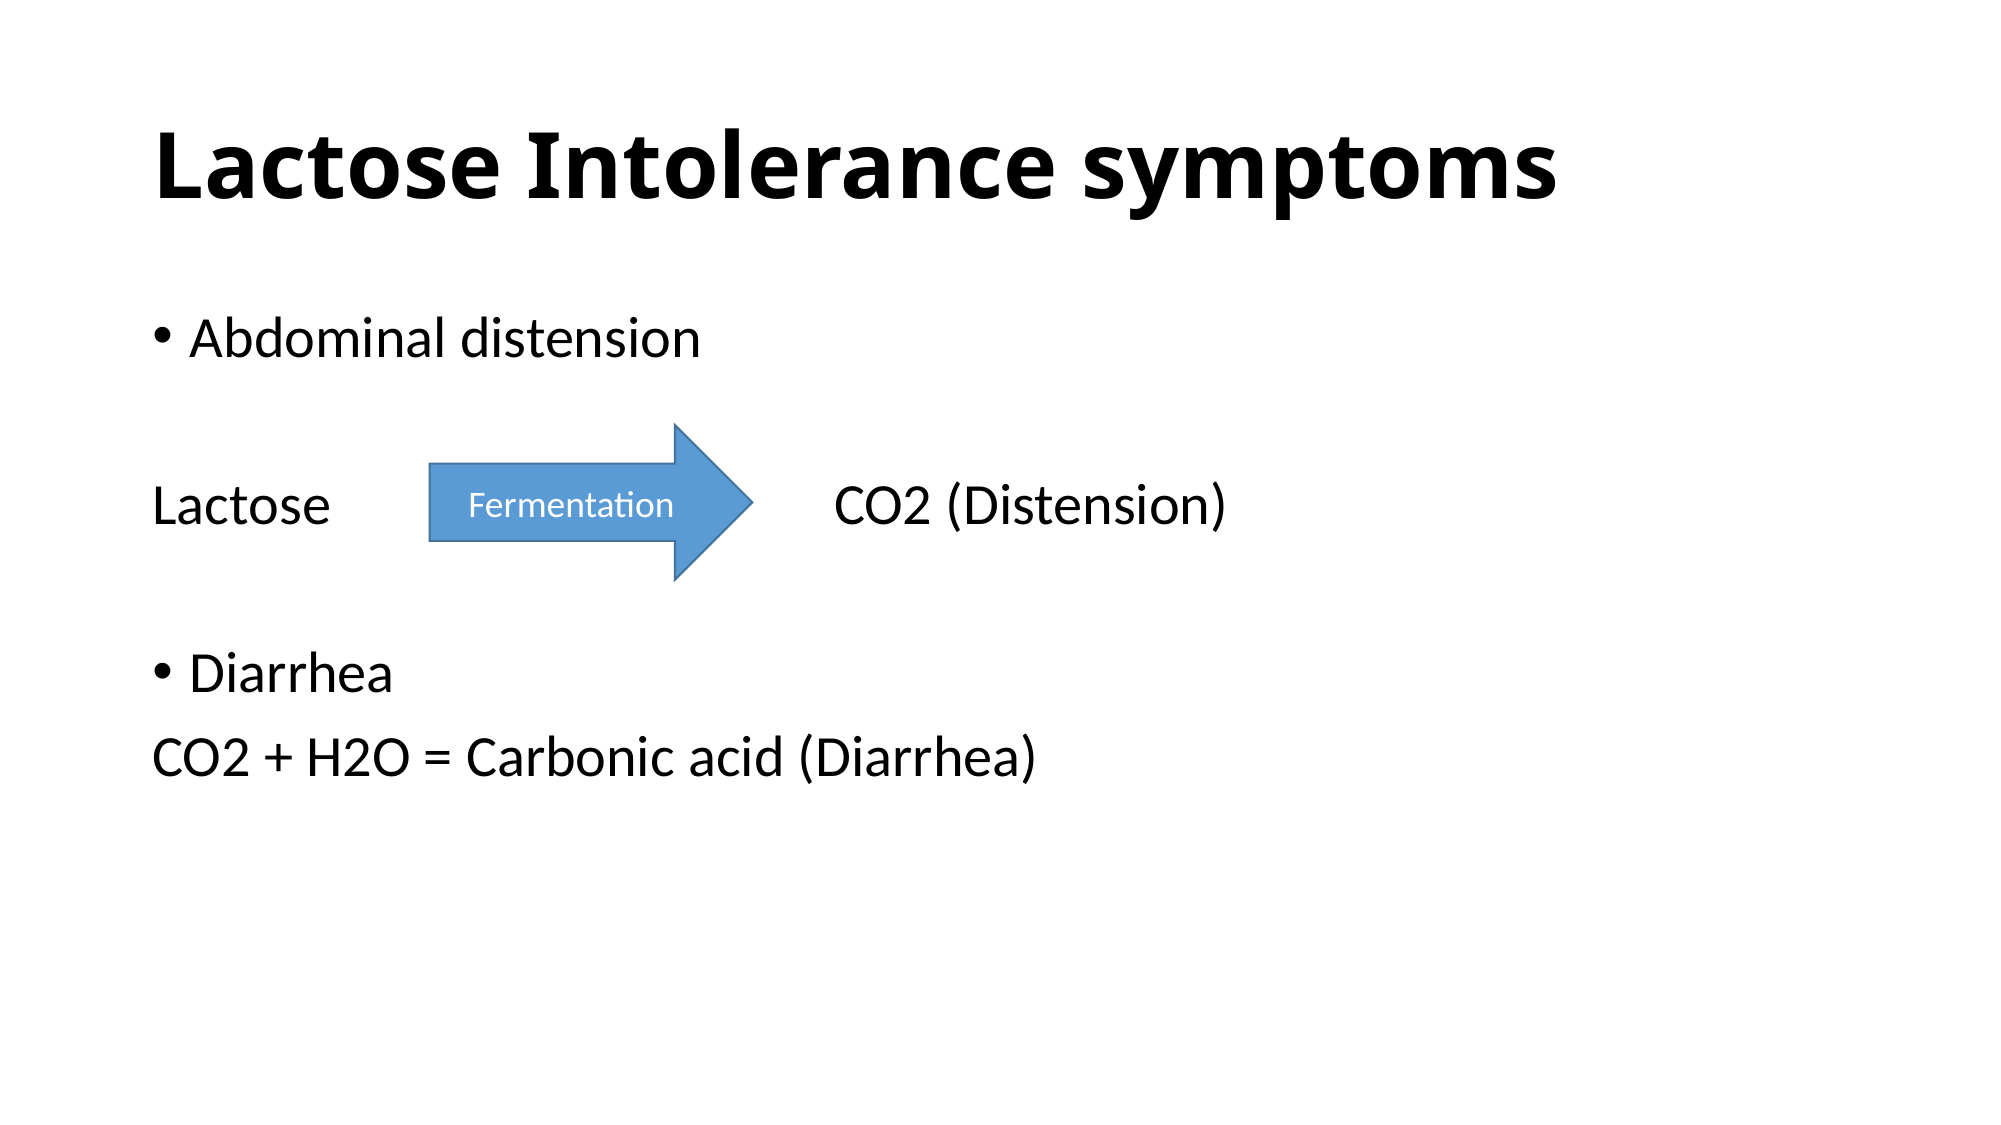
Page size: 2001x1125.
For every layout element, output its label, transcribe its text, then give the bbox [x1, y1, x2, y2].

list Abdominal distension Lactose CO2 (Distension) Diarrhea CO2 + H2O = Carbonic acid (Diarrhea) [137, 299, 1863, 1014]
text_box Fermentation [428, 422, 754, 583]
title Lactose Intolerance symptoms [137, 59, 1863, 278]
